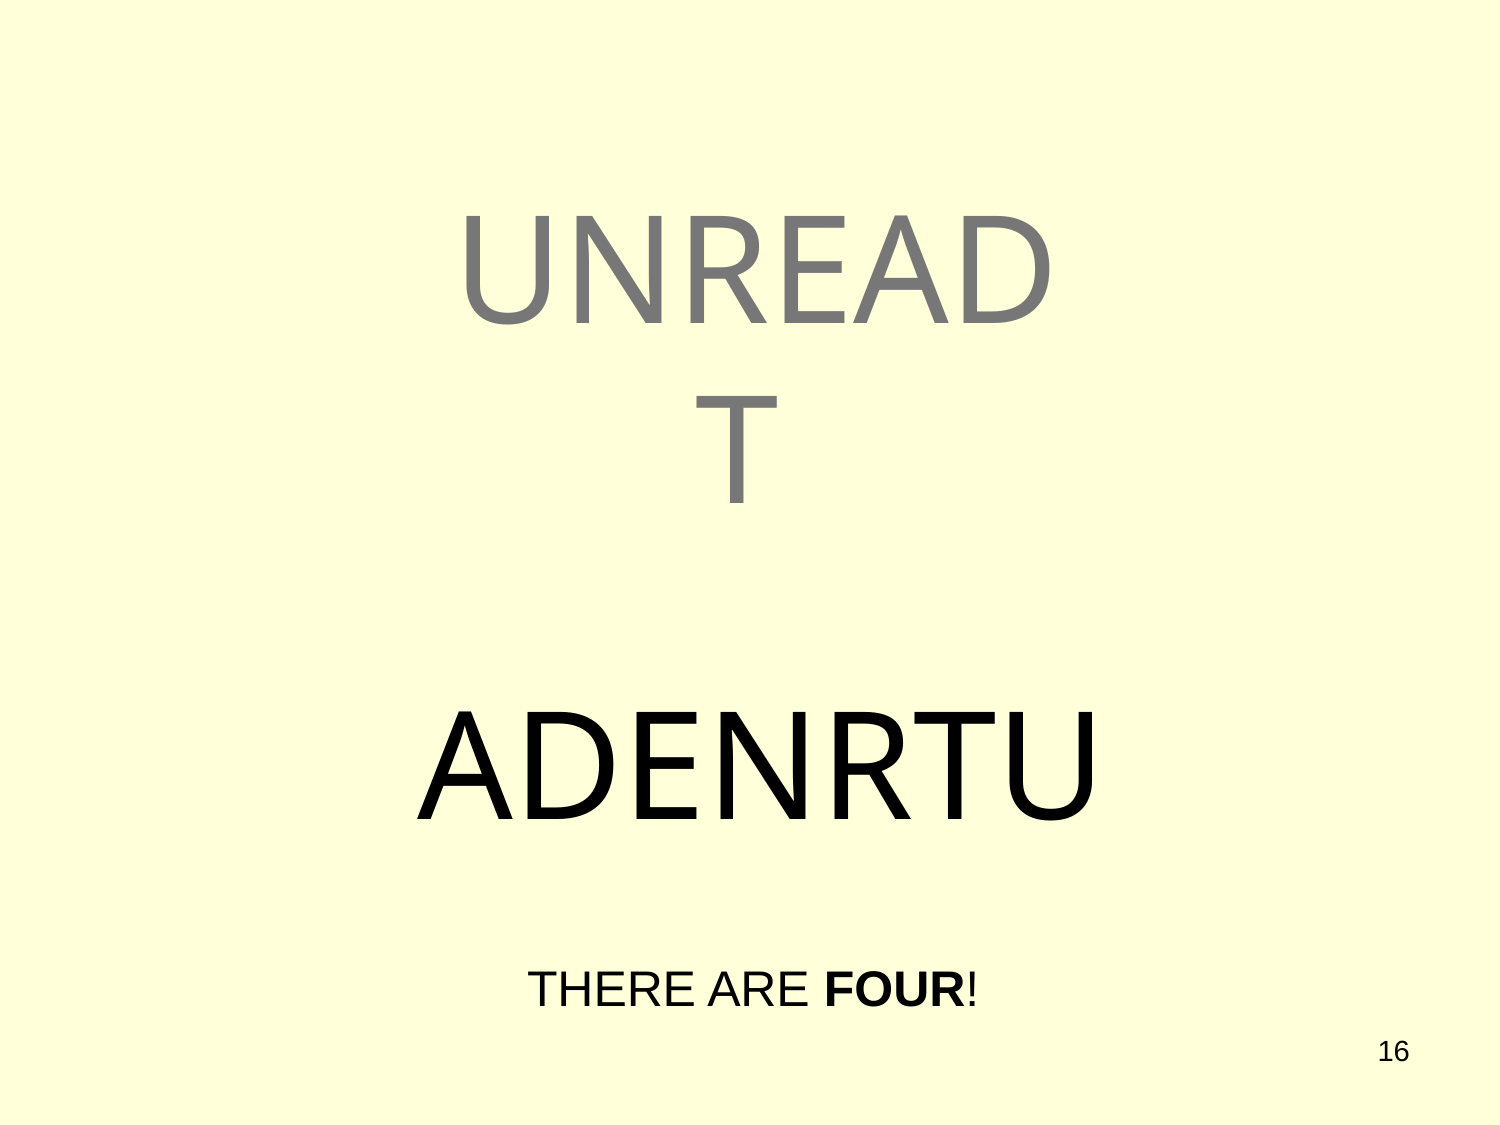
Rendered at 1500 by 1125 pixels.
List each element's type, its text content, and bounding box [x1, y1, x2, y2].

list ADENRTU [12, 662, 1500, 1125]
title UNREAD T [12, 149, 1500, 662]
text_box THERE ARE FOUR! [512, 948, 1100, 1024]
